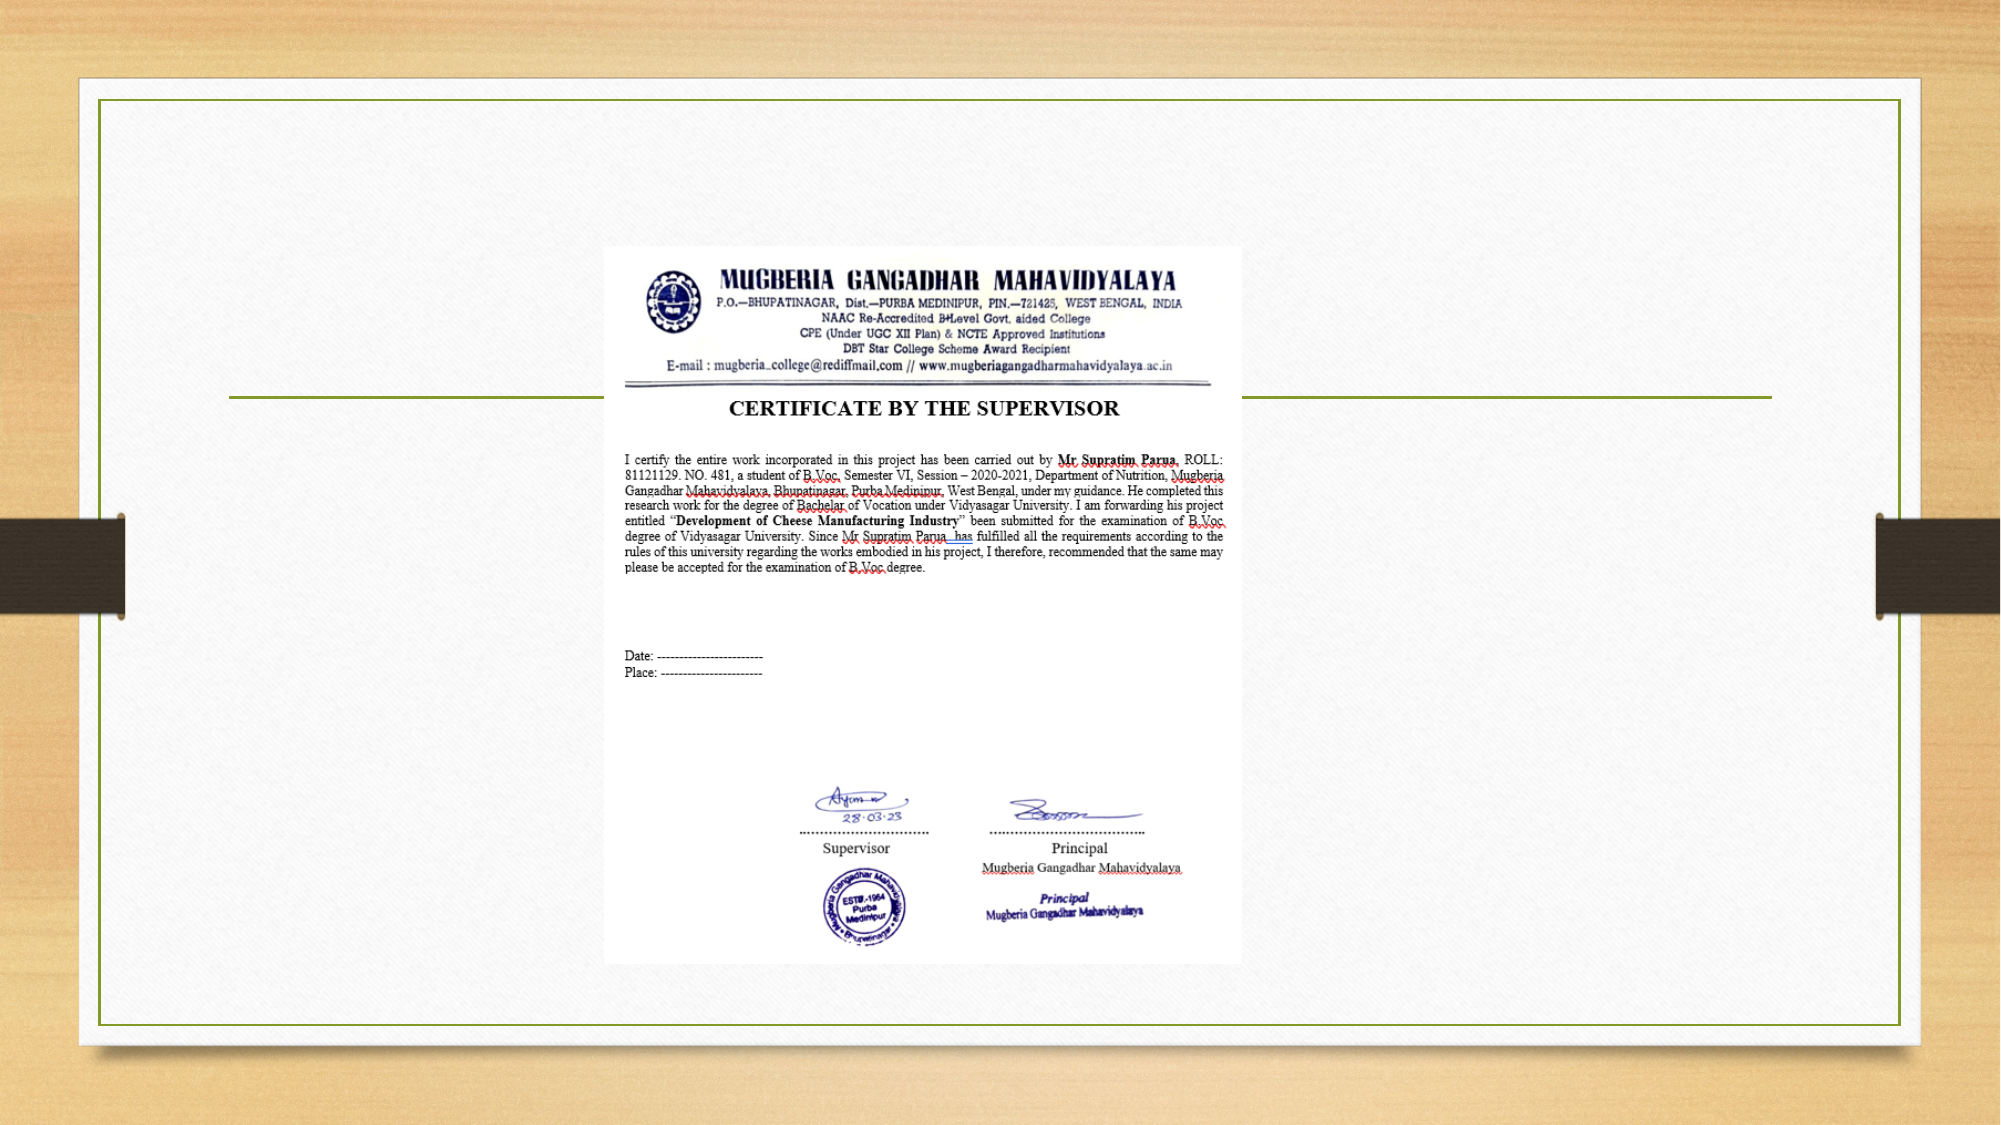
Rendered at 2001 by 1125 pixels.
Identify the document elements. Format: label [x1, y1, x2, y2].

picture [0, 0, 2001, 1125]
list [604, 246, 1243, 964]
